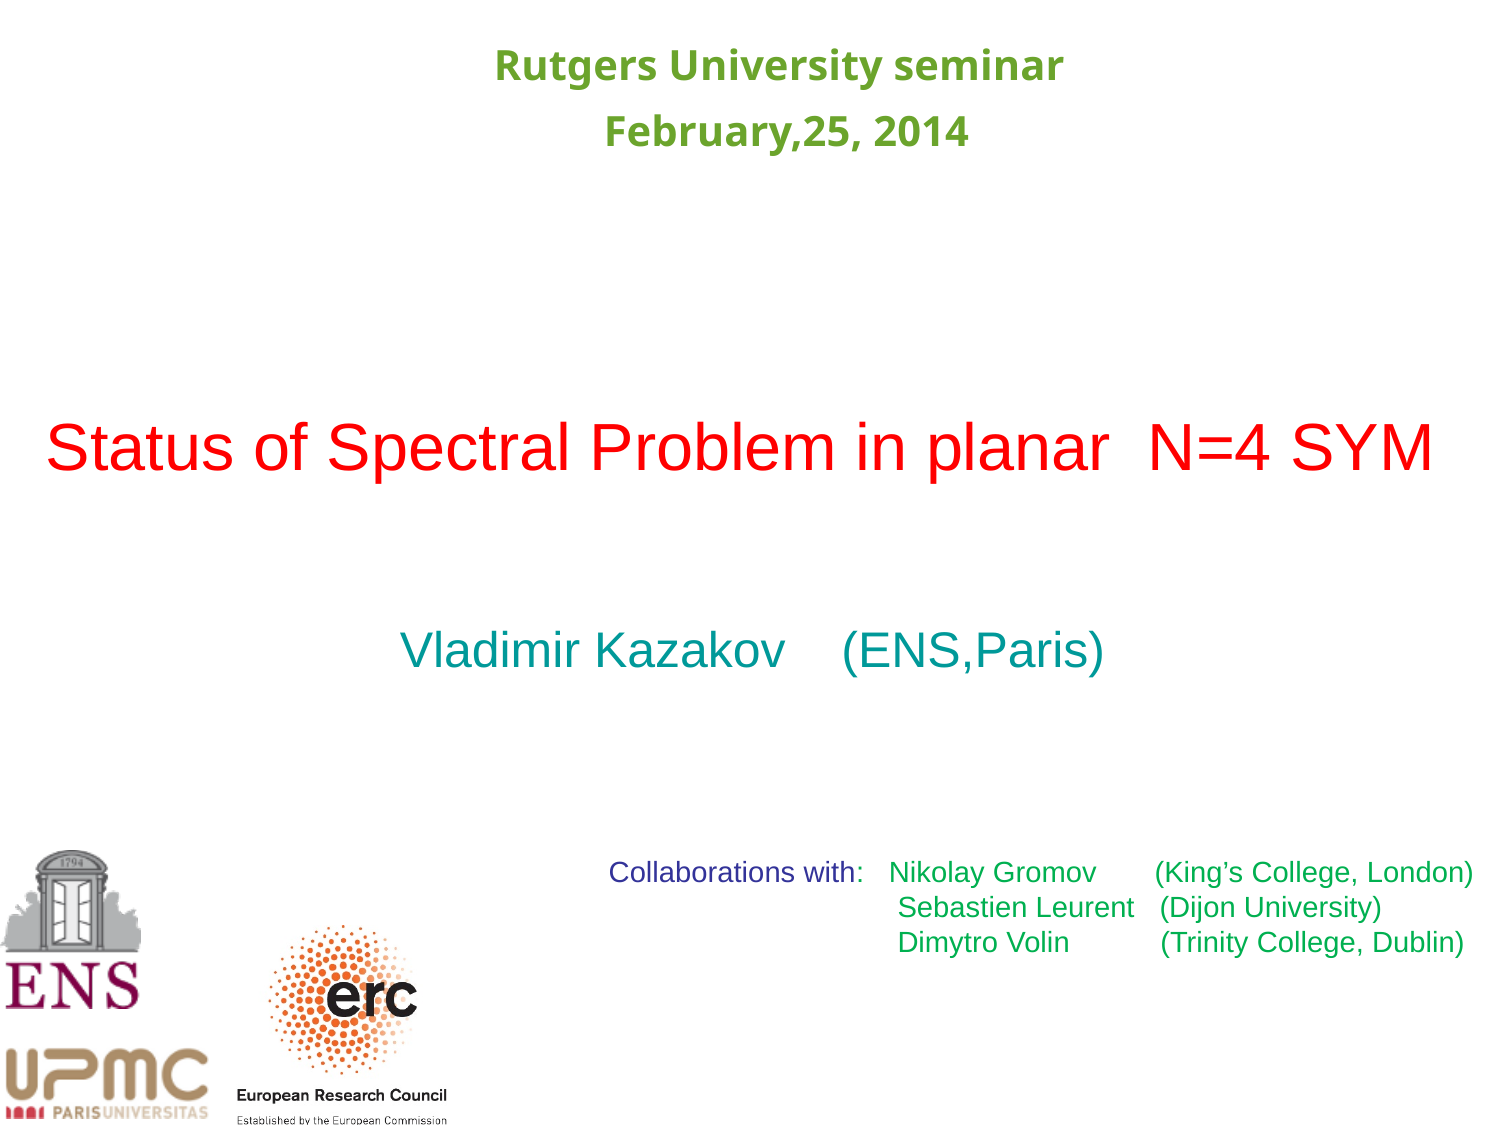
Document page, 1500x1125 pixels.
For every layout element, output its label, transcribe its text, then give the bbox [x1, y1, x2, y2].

picture [236, 924, 447, 1125]
title Status of Spectral Problem in planar N=4 SYM [0, 323, 1483, 565]
picture [0, 850, 141, 1009]
subtitle Vladimir Kazakov (ENS,Paris) [242, 609, 1264, 717]
picture [5, 1046, 210, 1120]
text_box Rutgers University seminar February,25, 2014 [478, 30, 1081, 166]
text_box Collaborations with: Nikolay Gromov (King’s College, London) Sebastien Leurent (Dijon University) Dimytro Volin (Trinity College, Dublin) [585, 846, 1490, 966]
